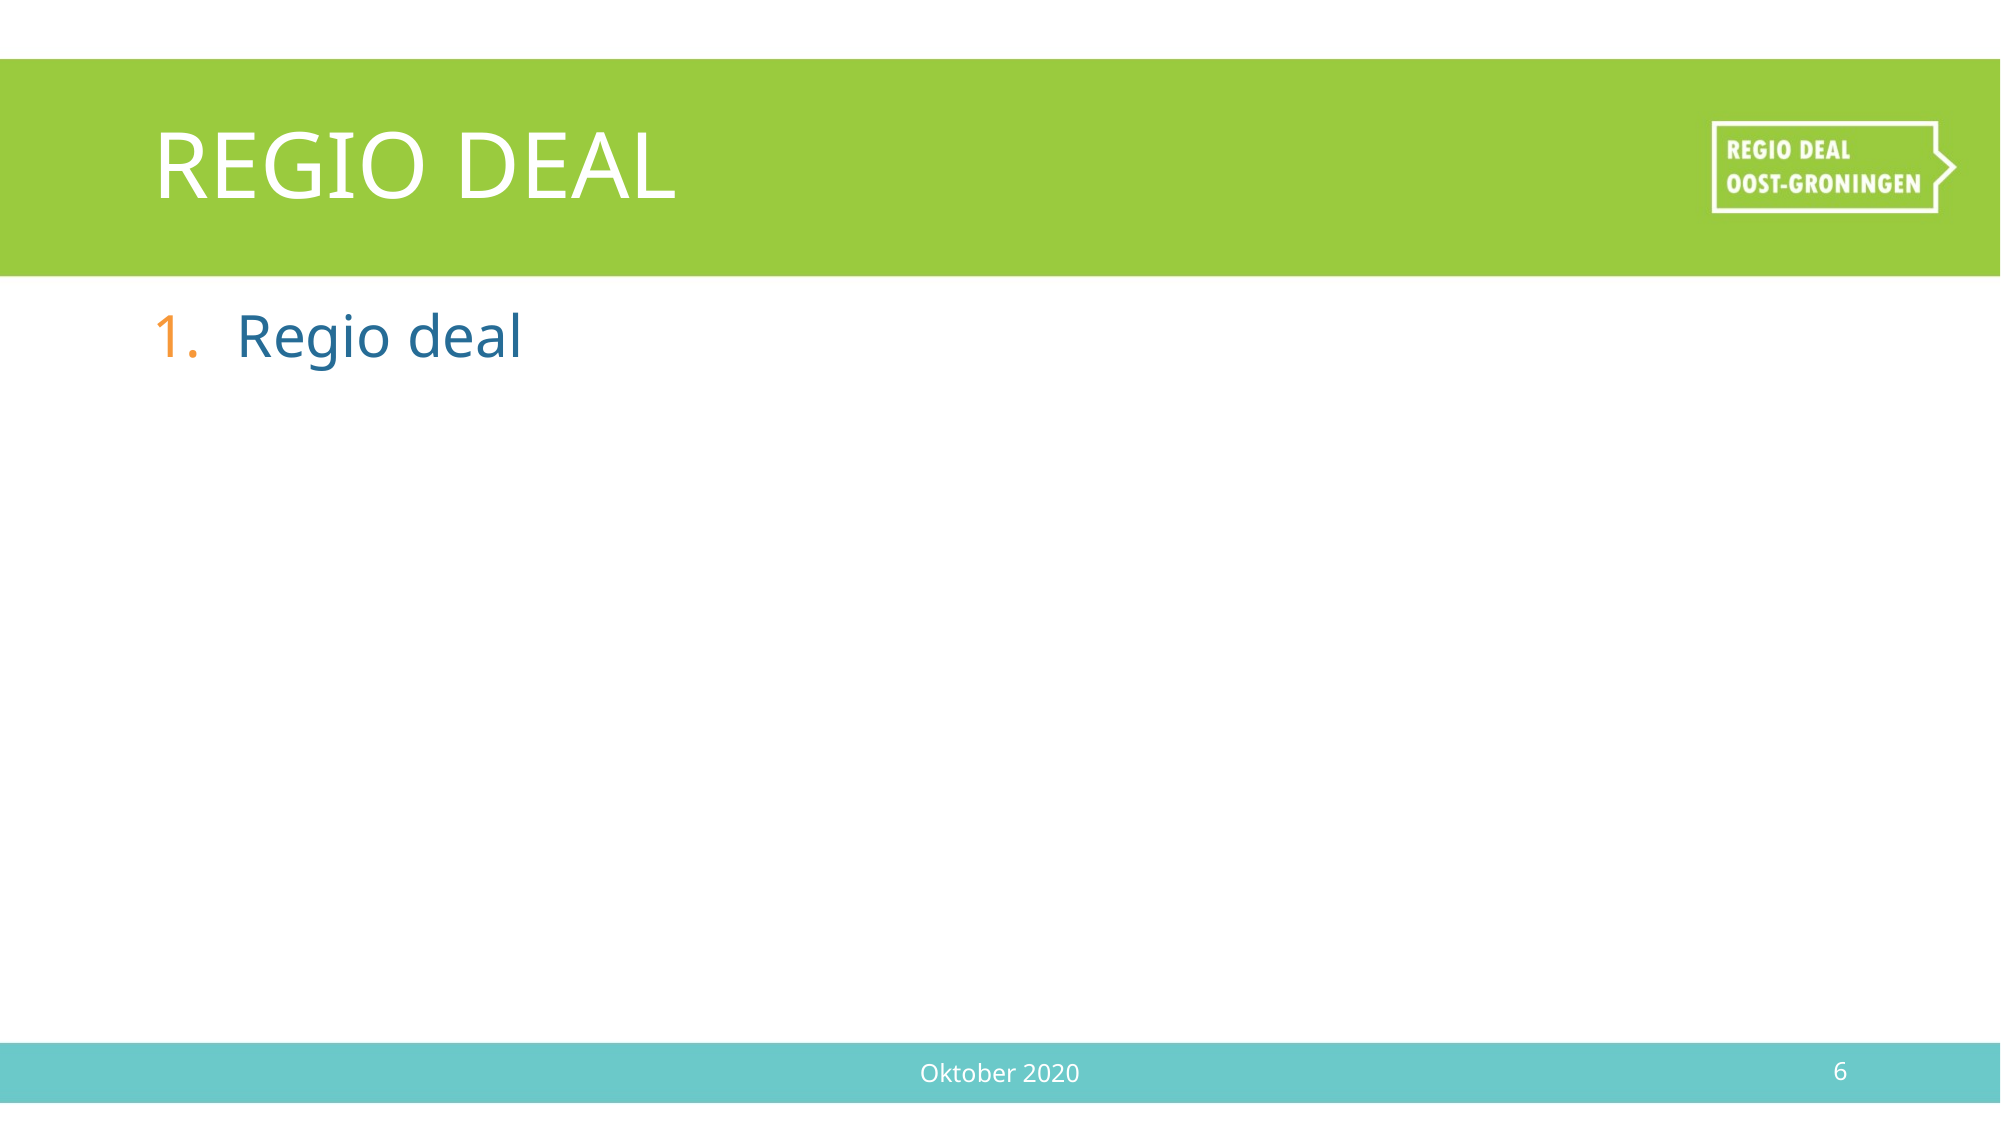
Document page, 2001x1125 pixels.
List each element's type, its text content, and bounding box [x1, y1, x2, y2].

footer Oktober 2020 [662, 1042, 1338, 1103]
picture [0, 0, 2001, 1125]
list Regio deal [137, 299, 1863, 1014]
title REGIO DEAL [137, 59, 1863, 278]
slide_number 6 [1412, 1042, 1863, 1103]
